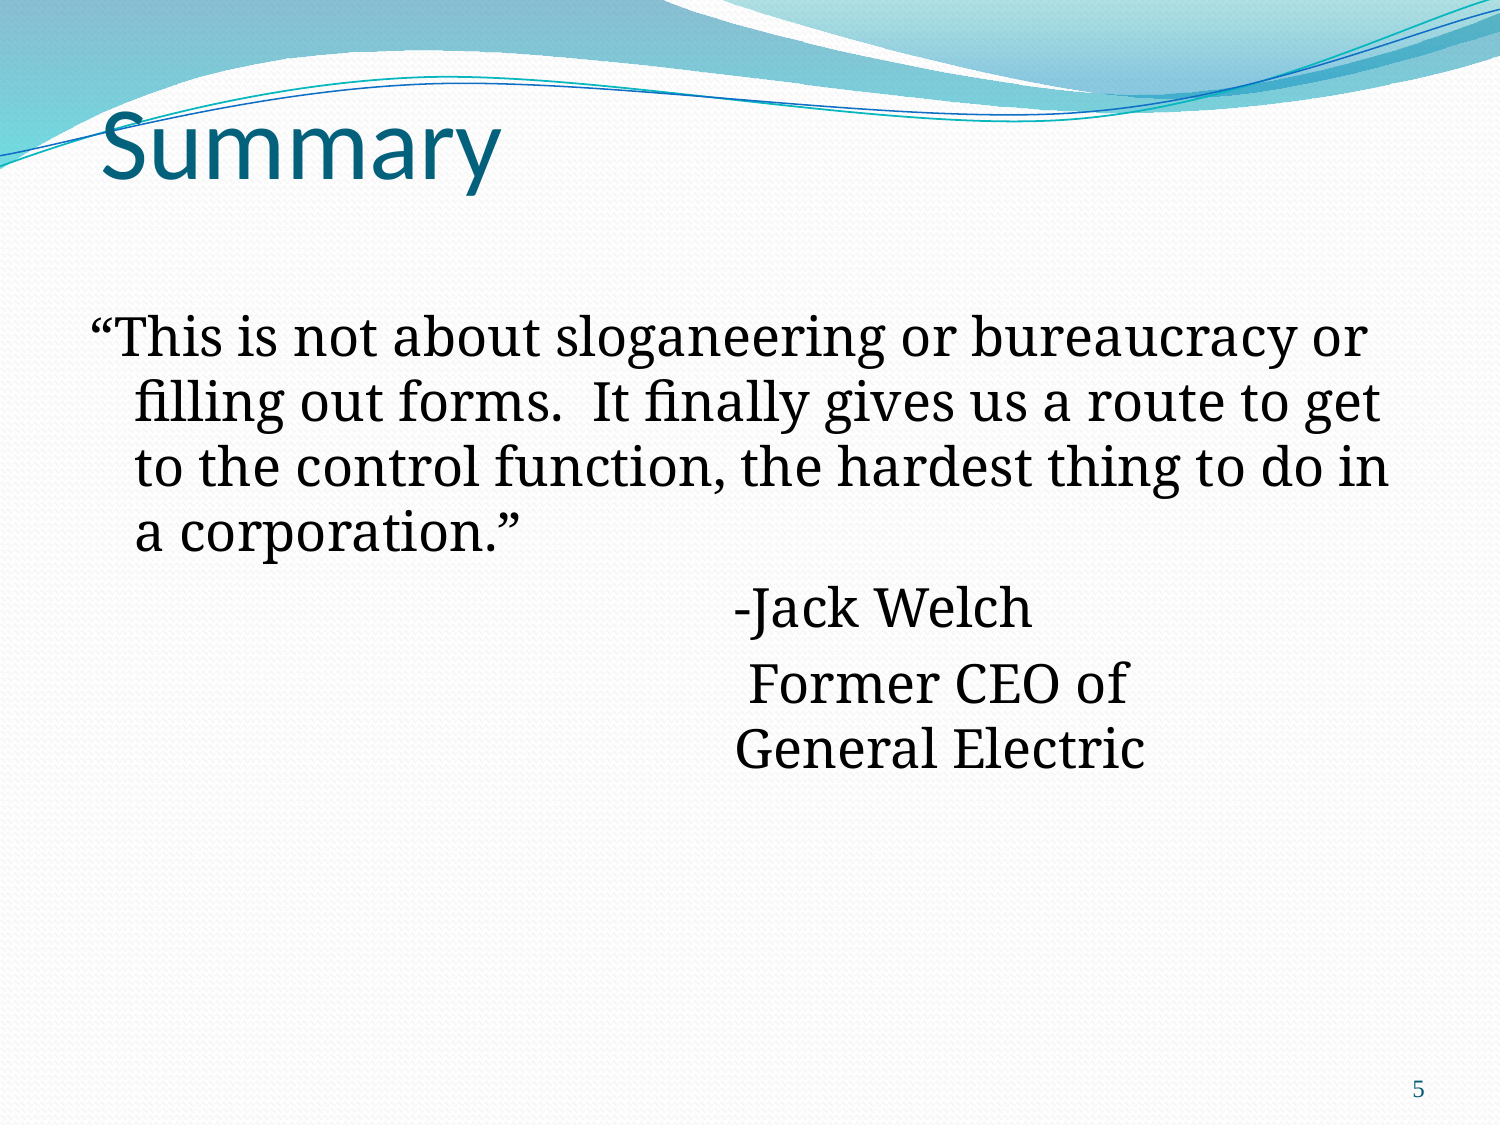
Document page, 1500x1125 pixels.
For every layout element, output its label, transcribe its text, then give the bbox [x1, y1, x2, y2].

title Summary [100, 37, 1438, 200]
slide_number 5 [1299, 1042, 1425, 1103]
list “This is not about sloganeering or bureaucracy or filling out forms. It finally gives us a route to get to the control function, the hardest thing to do in a corporation.” -Jack Welch Former CEO of General Electric [75, 295, 1450, 1006]
